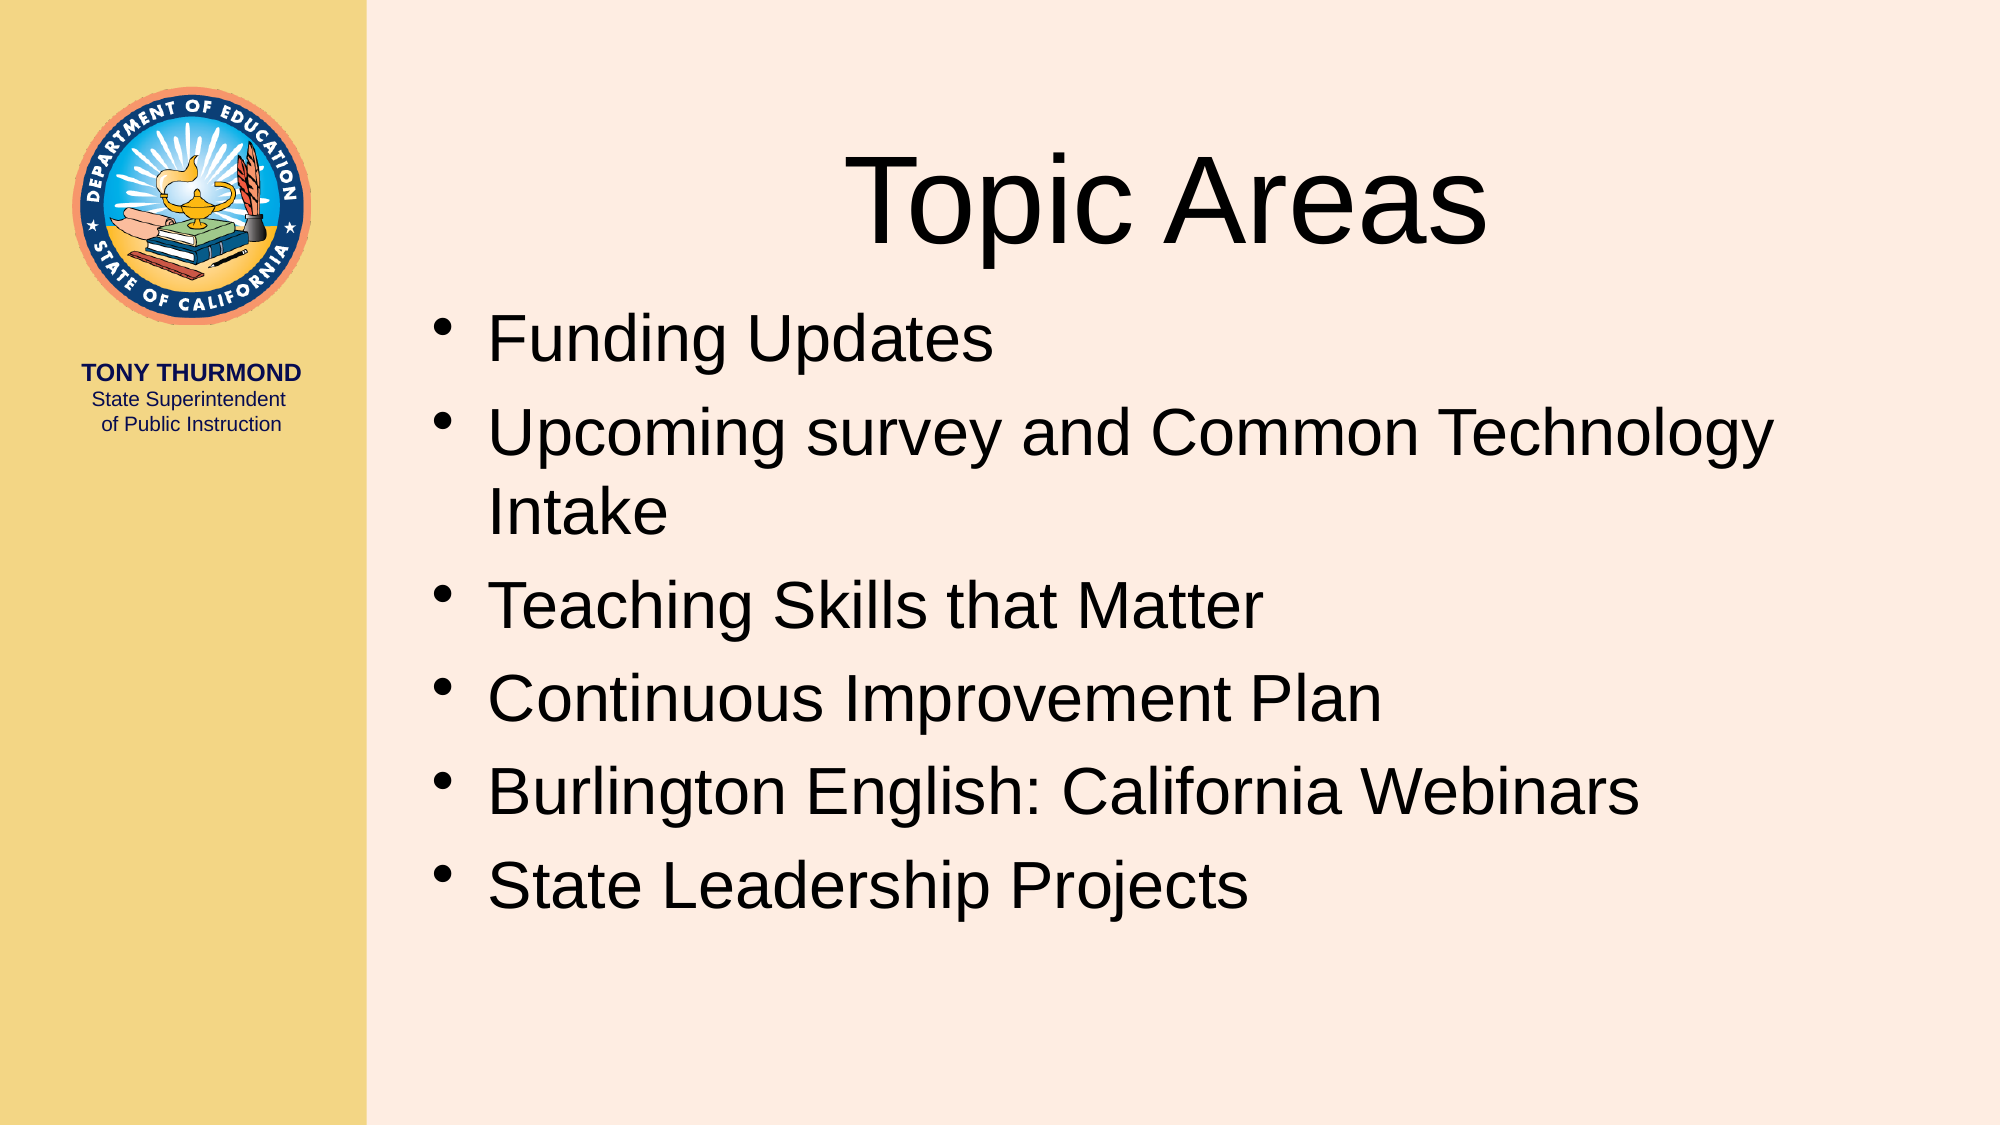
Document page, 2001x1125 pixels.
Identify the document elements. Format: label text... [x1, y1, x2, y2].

title Topic Areas [416, 99, 1917, 287]
picture [72, 86, 311, 325]
list Funding Updates Upcoming survey and Common Technology Intake Teaching Skills that Matter Continuous Improvement Plan Burlington English: California Webinars State Leadership Projects [416, 287, 1917, 963]
